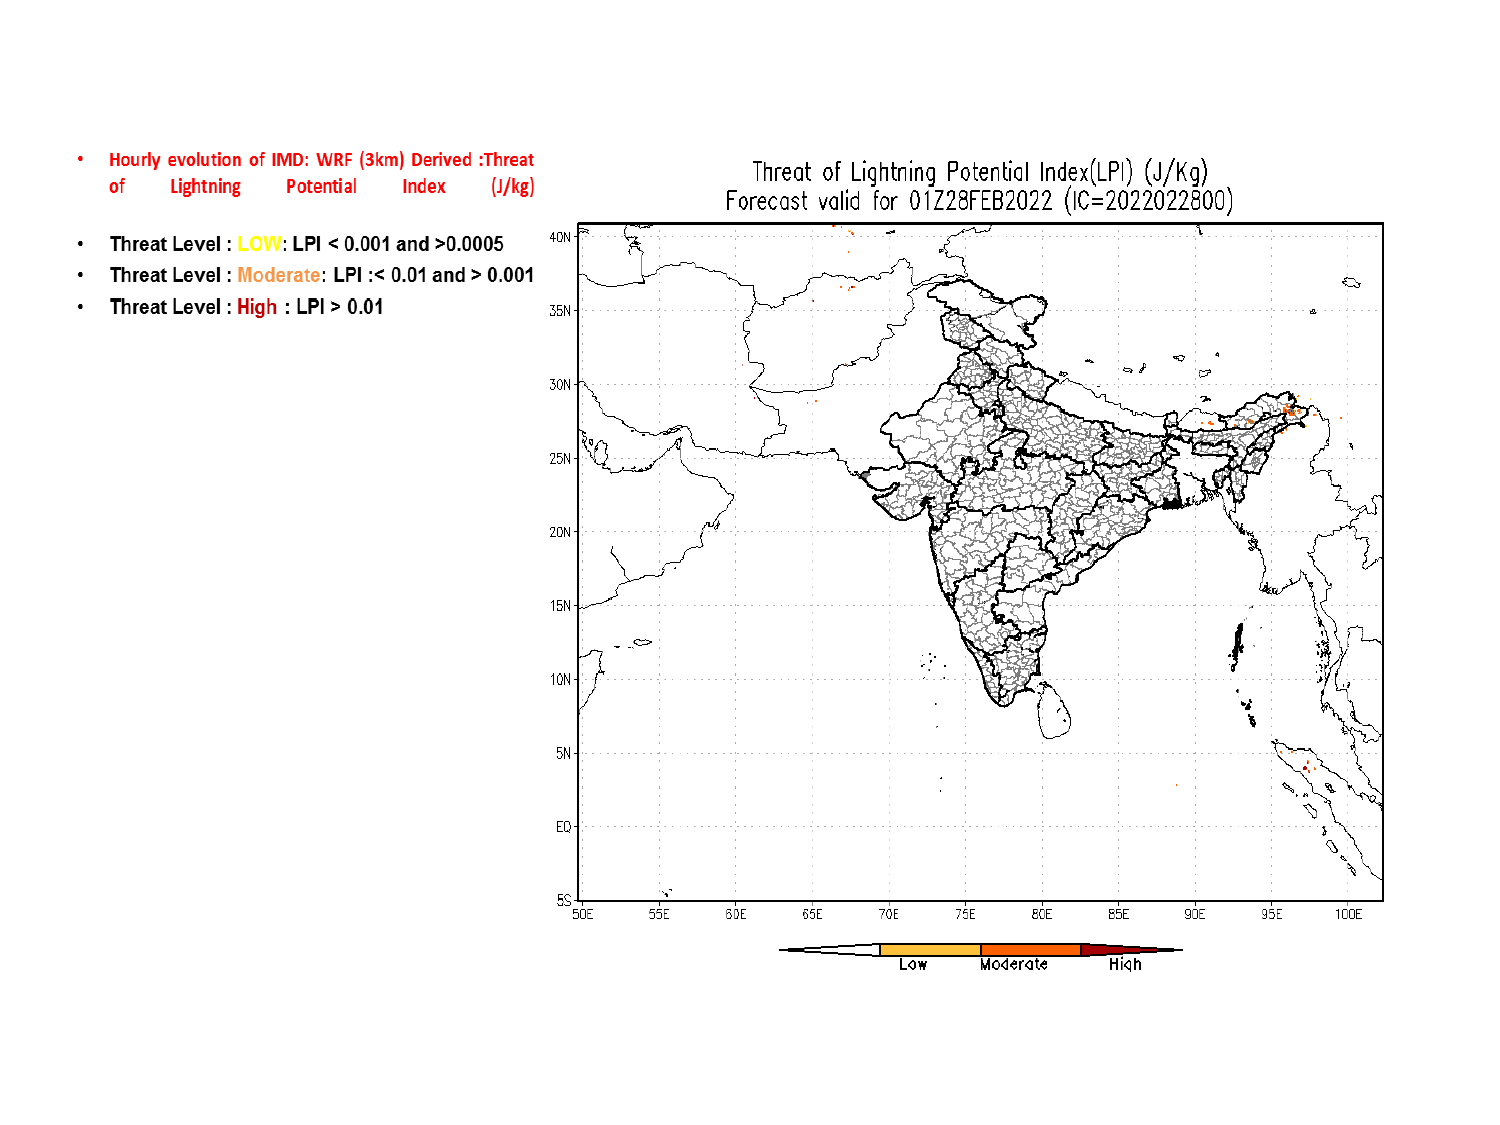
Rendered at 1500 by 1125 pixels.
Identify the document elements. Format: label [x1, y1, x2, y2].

picture [74, 149, 1426, 976]
